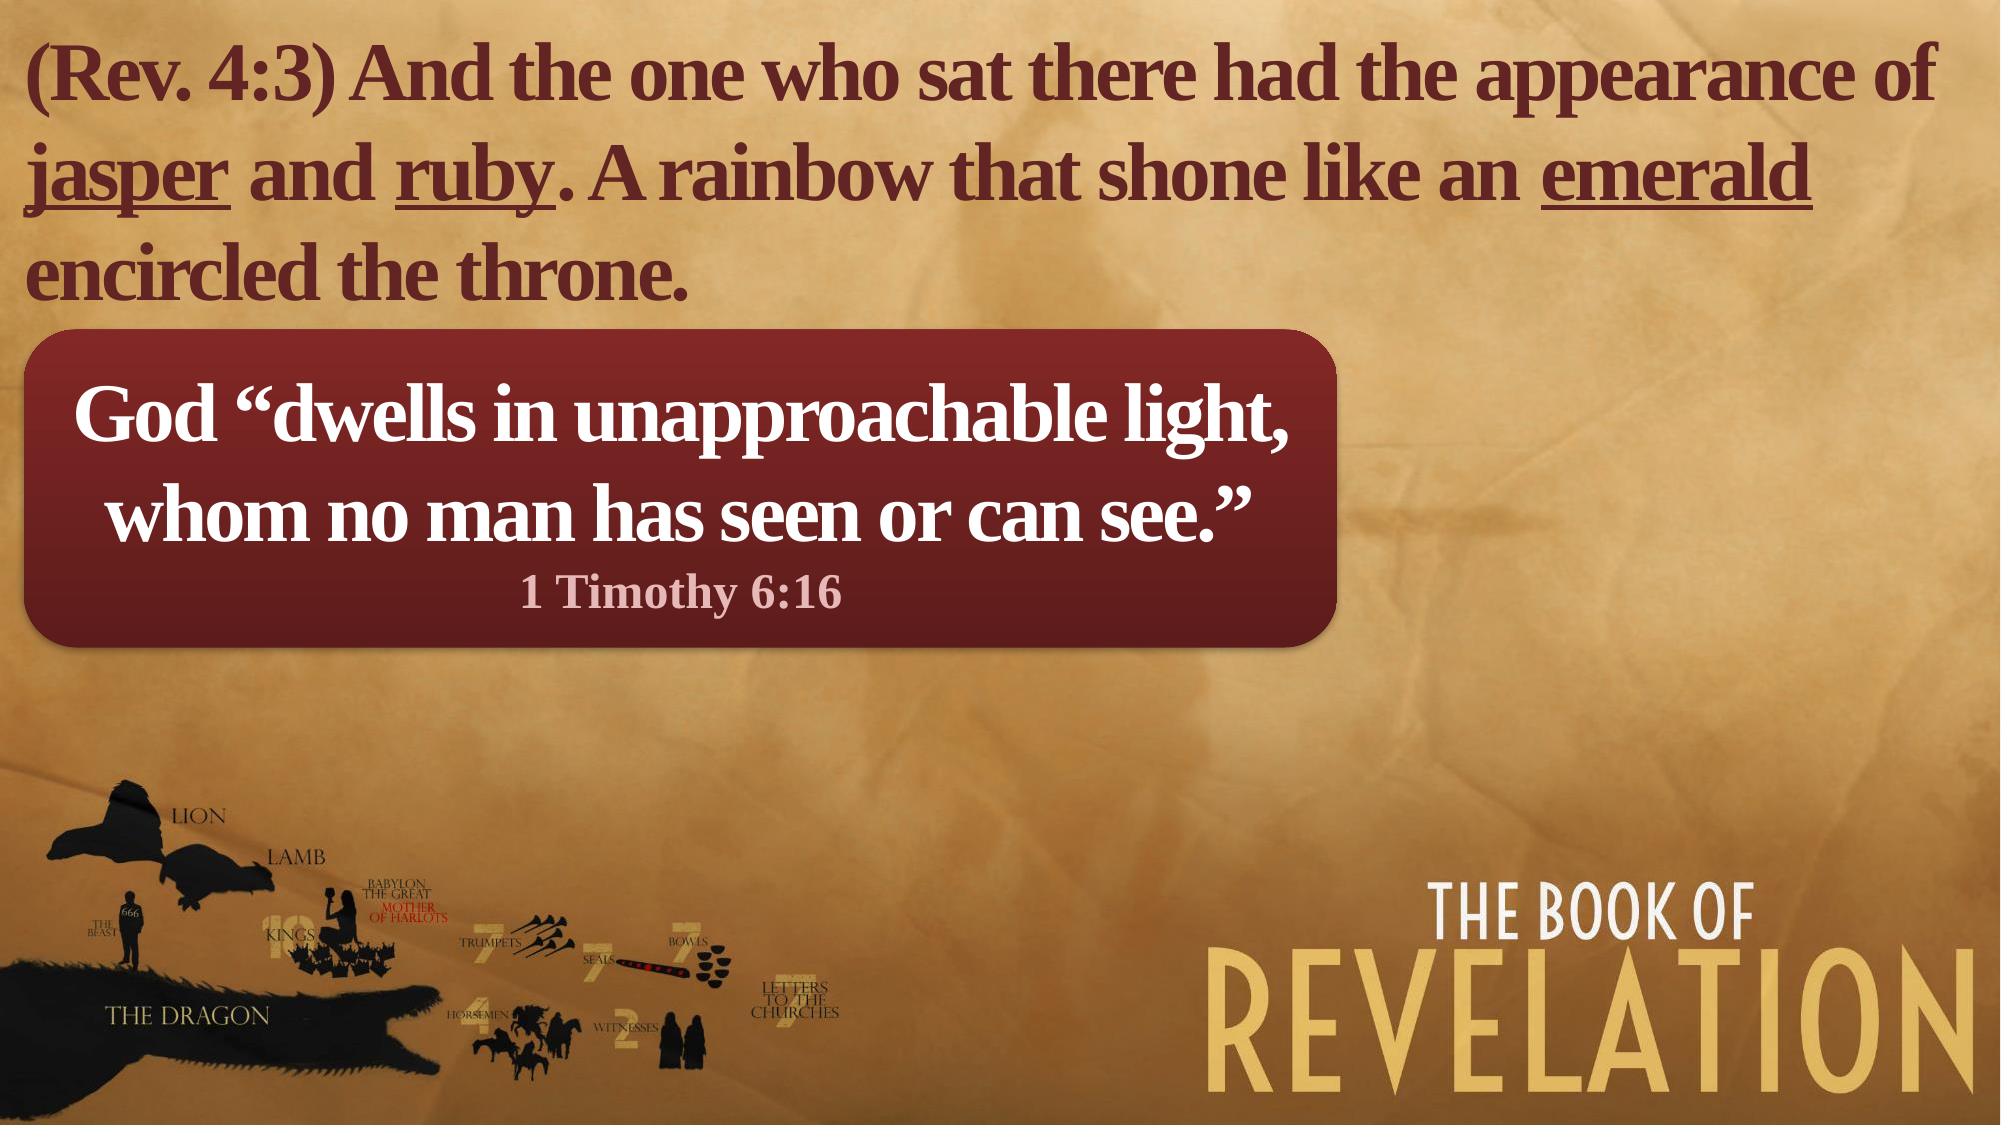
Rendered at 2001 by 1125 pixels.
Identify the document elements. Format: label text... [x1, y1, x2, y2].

text_box God “dwells in unapproachable light, whom no man has seen or can see.” 1 Timothy 6:16 [21, 327, 1340, 650]
text_box (Rev. 4:3) And the one who sat there had the appearance of jasper and ruby. A rainbow that shone like an emerald encircled the throne. [9, 9, 1986, 325]
picture [0, 0, 2001, 1125]
